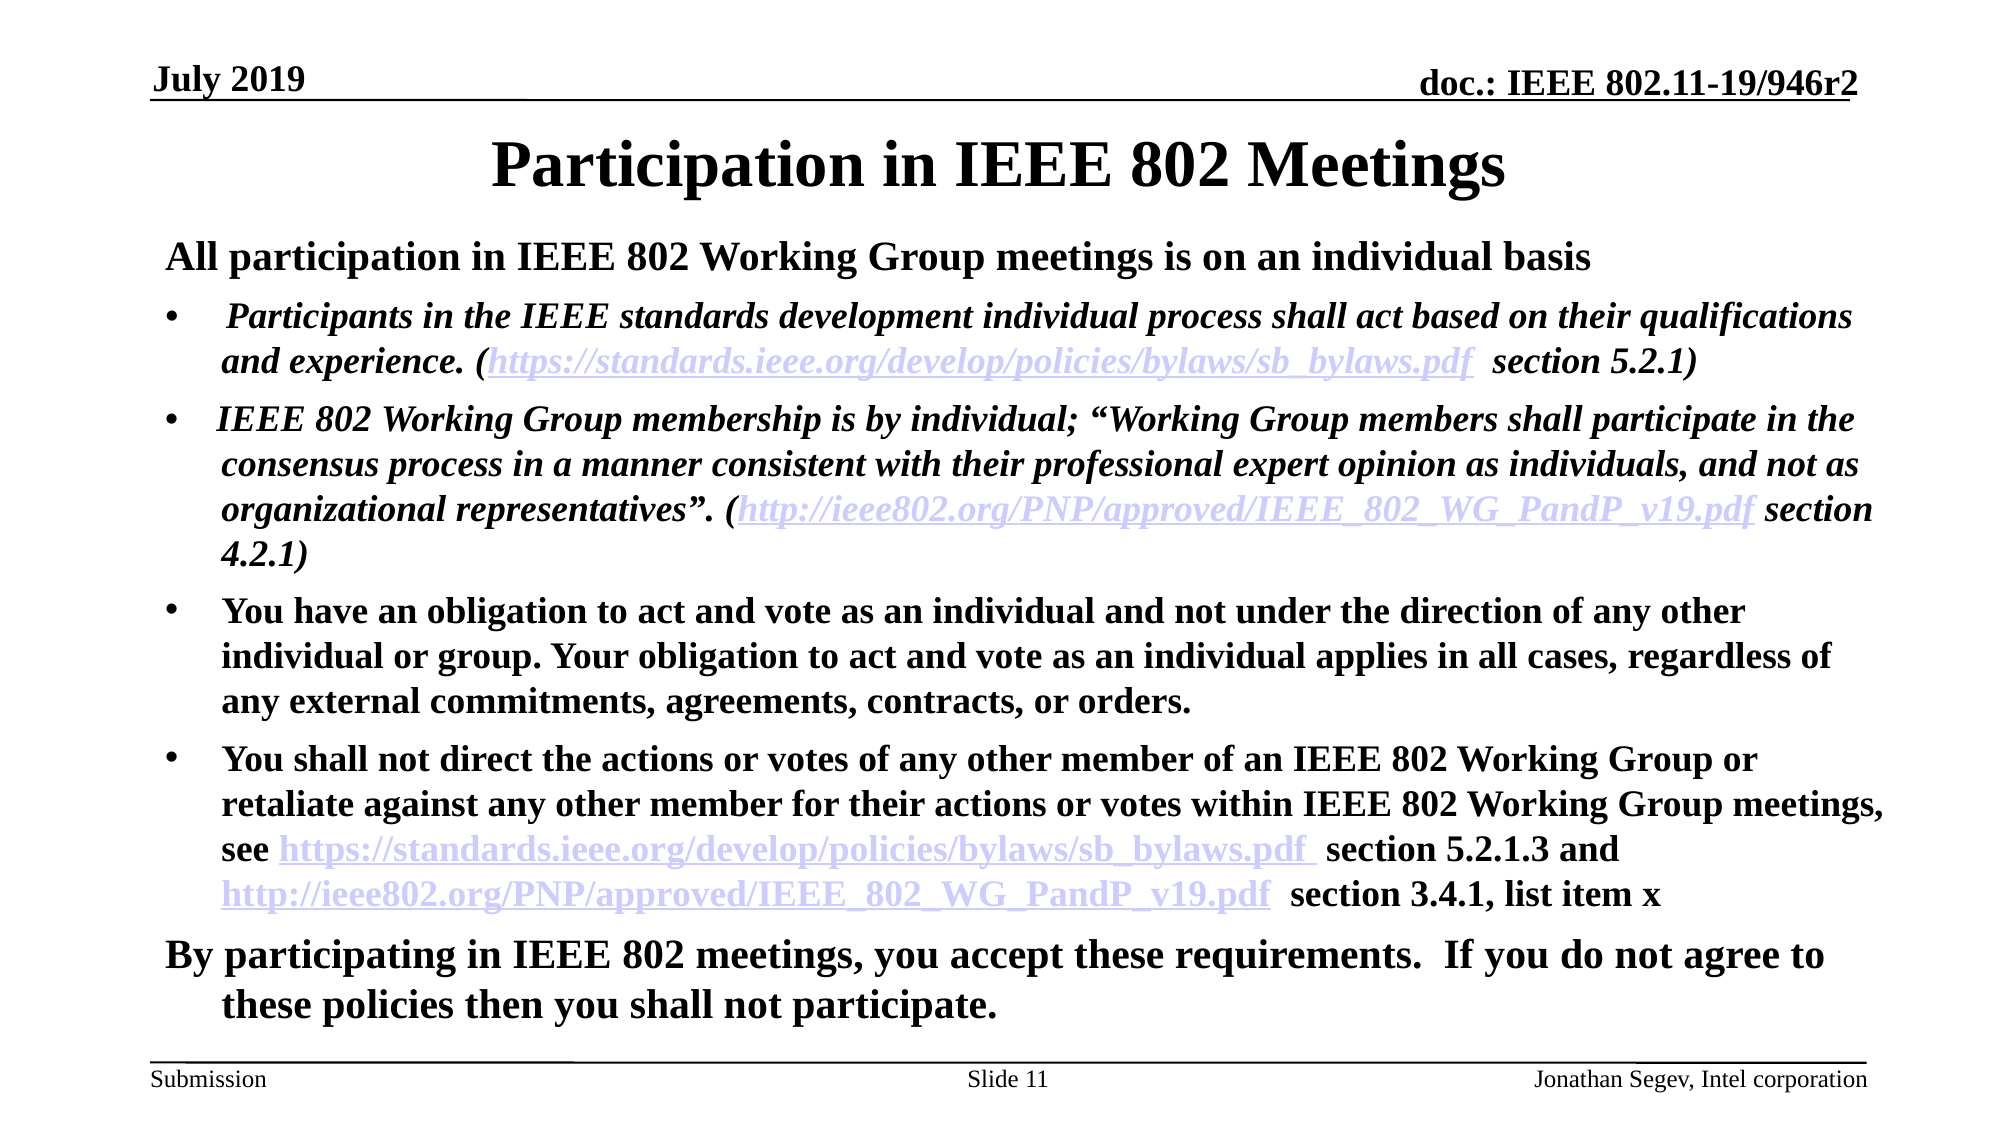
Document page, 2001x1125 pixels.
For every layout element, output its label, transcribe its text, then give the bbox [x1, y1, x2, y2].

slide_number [152, 54, 563, 100]
title Participation in IEEE 802 Meetings [149, 112, 1850, 209]
footer Jonathan Segev, Intel corporation [1171, 1061, 1869, 1093]
list All participation in IEEE 802 Working Group meetings is on an individual basis • Participants in the IEEE standards development individual process shall act based on their qualifications and experience. (https://standards.ieee.org/develop/policies/bylaws/sb_bylaws.pdf section 5.2.1) • IEEE 802 Working Group membership is by individual; “Working Group members shall participate in the consensus process in a manner consistent with their professional expert opinion as individuals, and not as organizational representatives”. (http://ieee802.org/PNP/approved/IEEE_802_WG_PandP_v19.pdf section 4.2.1) You have an obligation to act and vote as an individual and not under the direction of any other individual or group. Your obligation to act and vote as an individual applies in all cases, regardless of any external commitments, agreements, contracts, or orders. You shall not direct the actions or votes of any other member of an IEEE 802 Working Group or retaliate against any other member for their actions or votes within IEEE 802 Working Group meetings, see https://standards.ieee.org/develop/policies/bylaws/sb_bylaws.pdf section 5.2.1.3 and http://ieee802.org/PNP/approved/IEEE_802_WG_PandP_v19.pdf section 3.4.1, list item x By participating in IEEE 802 meetings, you accept these requirements. If you do not agree to these policies then you shall not participate. [149, 220, 1910, 1000]
slide_number Slide 11 [950, 1061, 1067, 1123]
